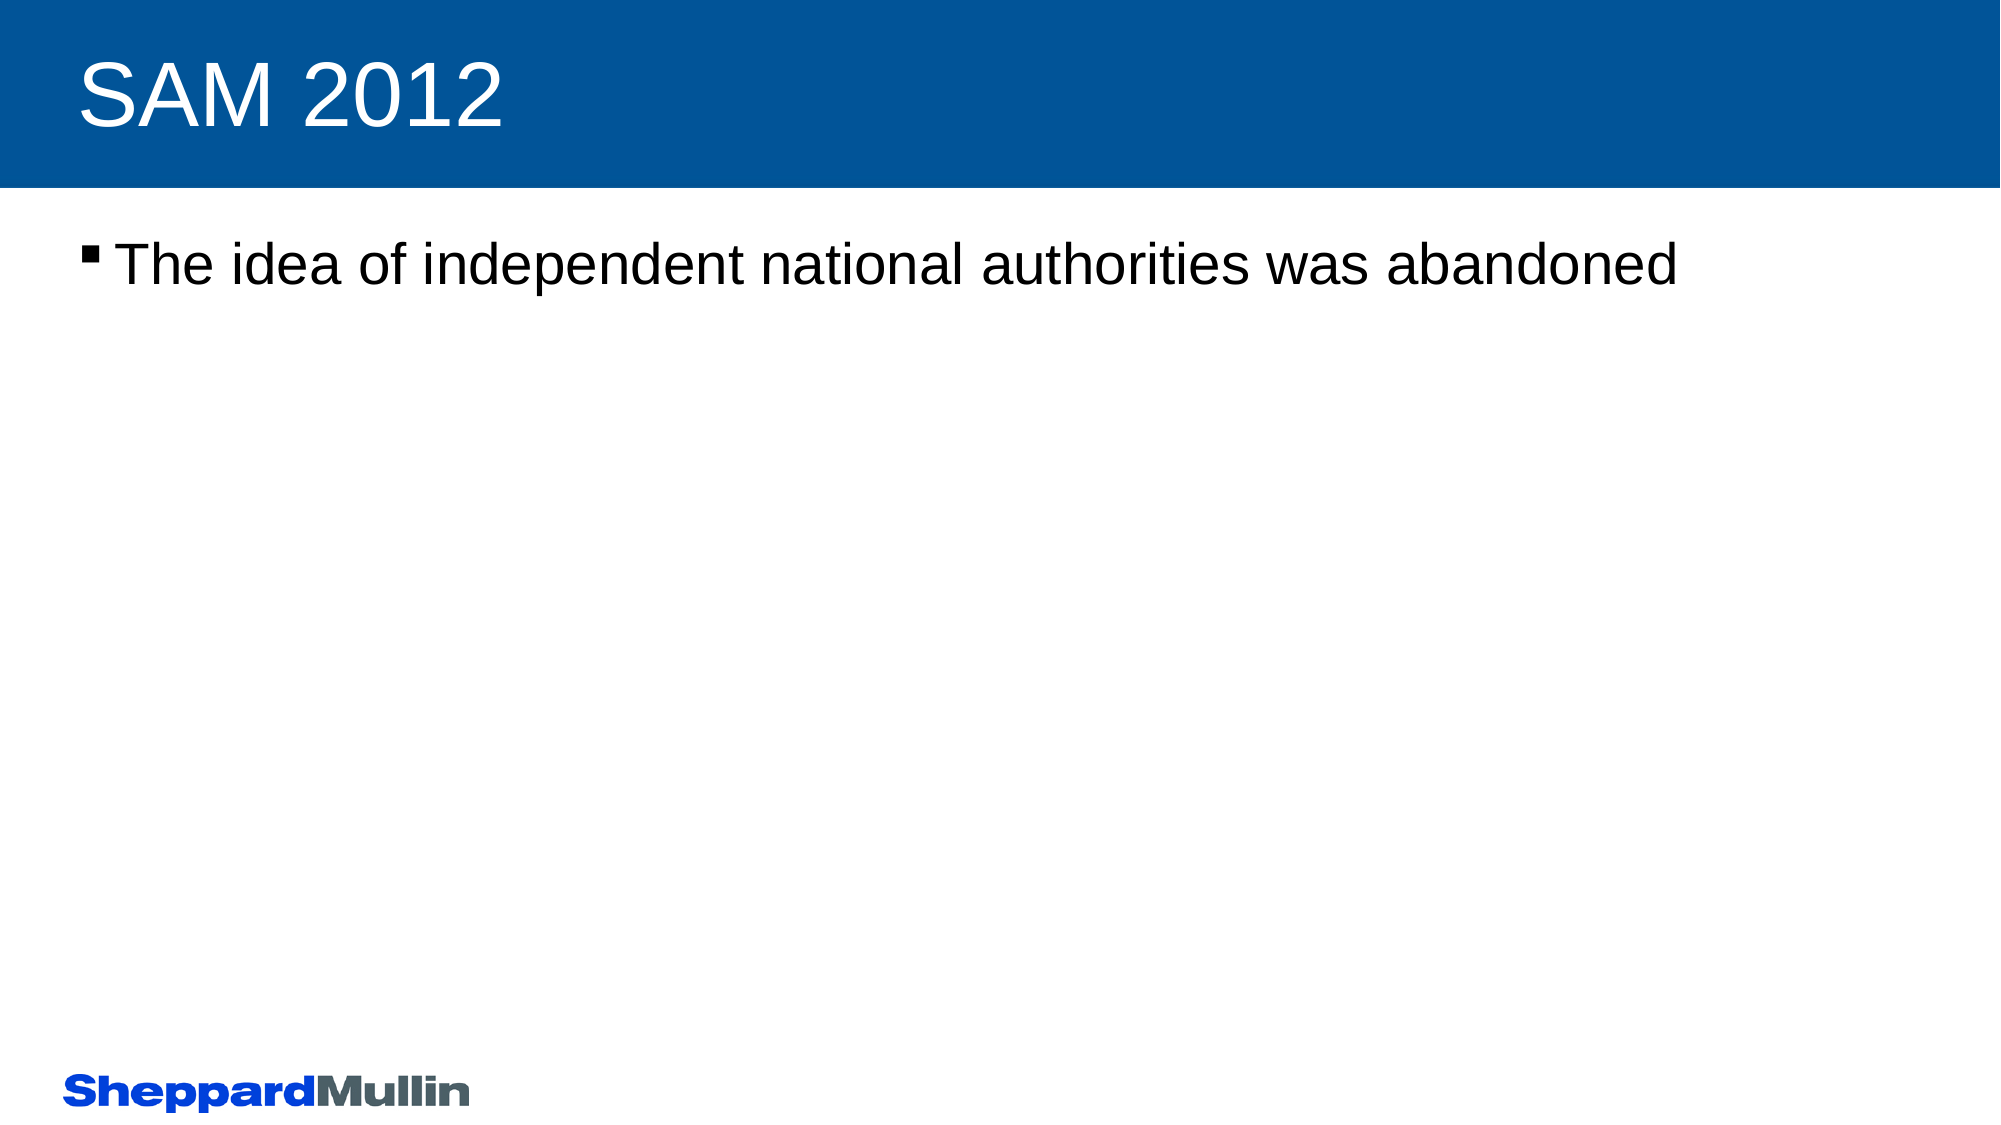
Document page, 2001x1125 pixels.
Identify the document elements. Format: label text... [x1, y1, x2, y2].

picture [63, 1074, 469, 1113]
title SAM 2012 [62, 28, 1938, 165]
picture [0, 0, 2000, 188]
list The idea of independent national authorities was abandoned [62, 226, 1938, 1045]
